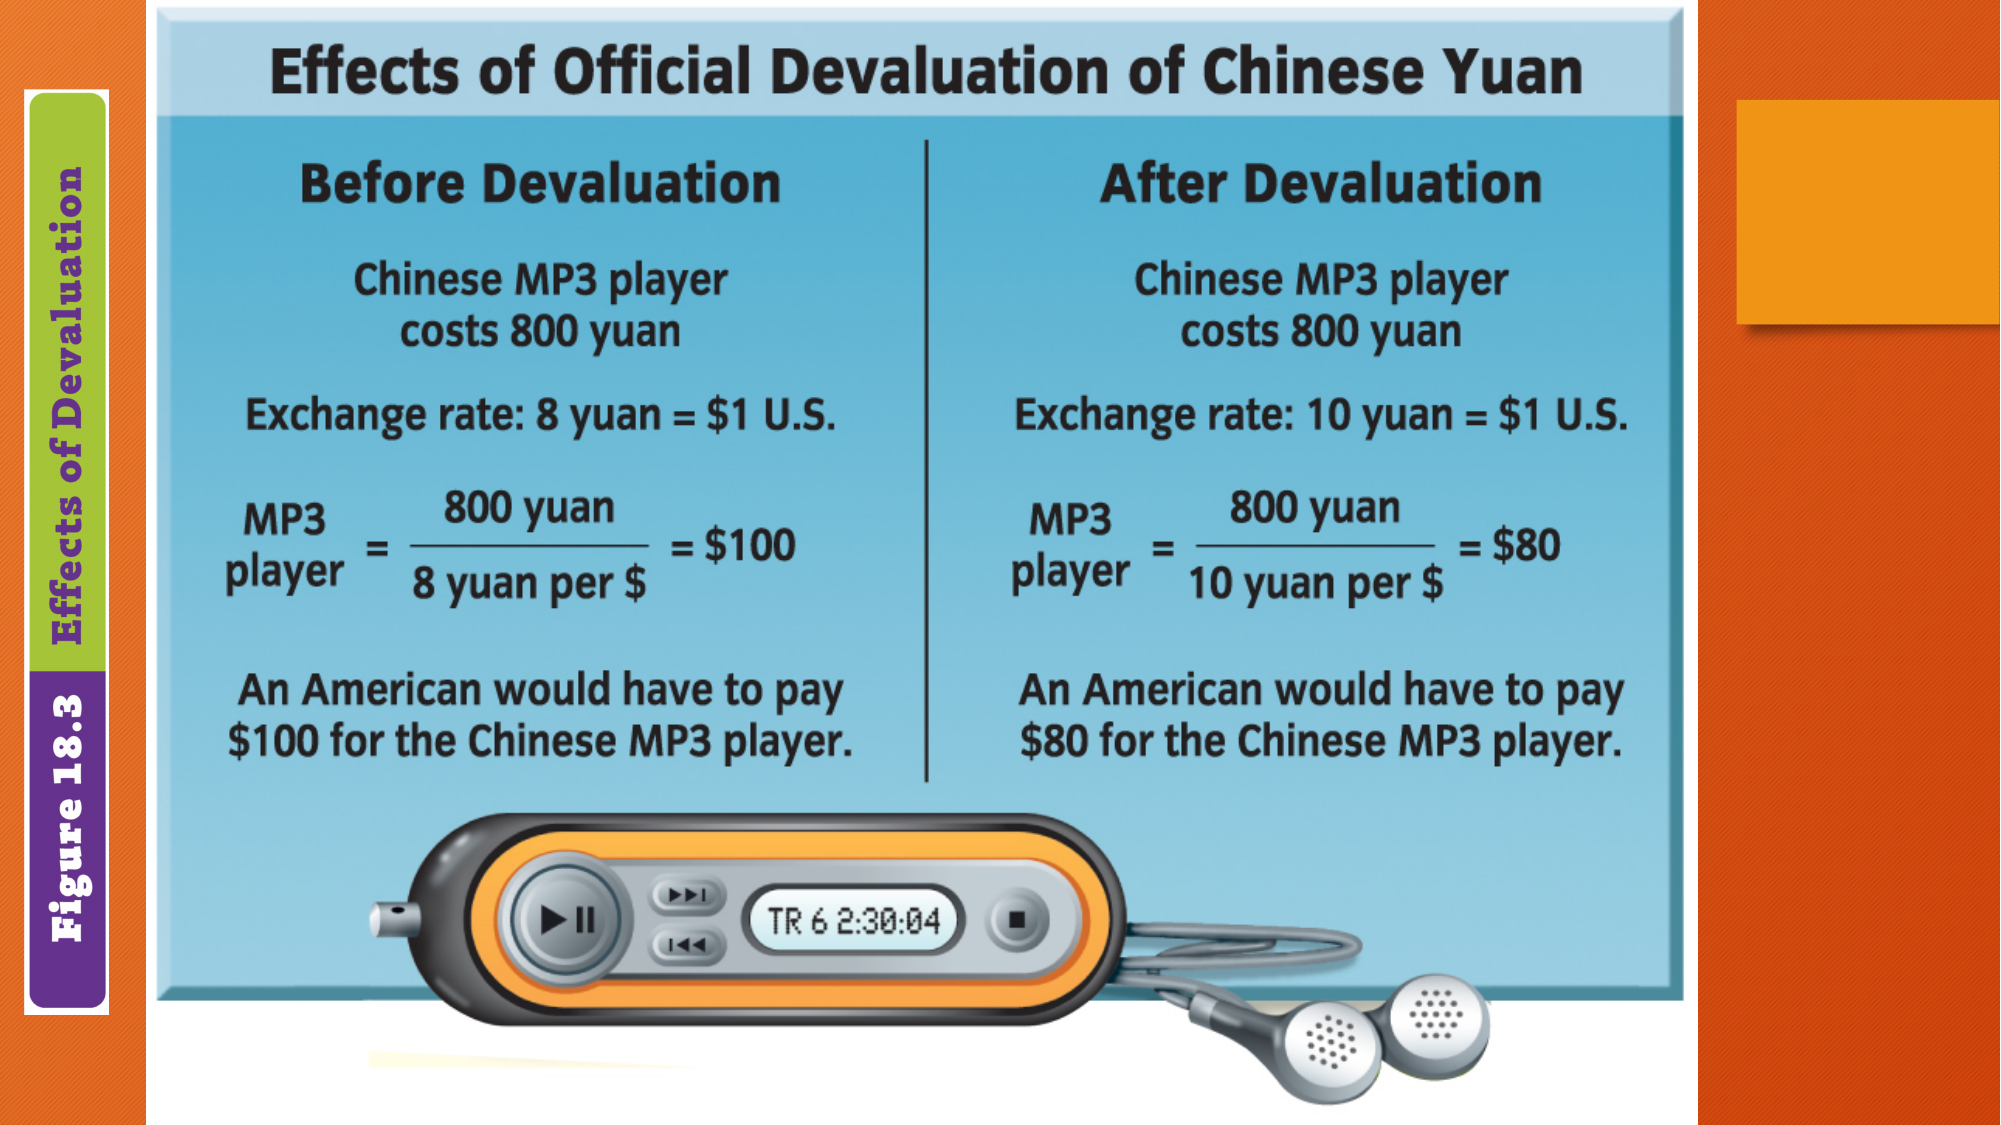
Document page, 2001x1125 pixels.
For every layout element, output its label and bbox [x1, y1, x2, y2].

picture [1736, 325, 2000, 347]
picture [0, 0, 1698, 1125]
